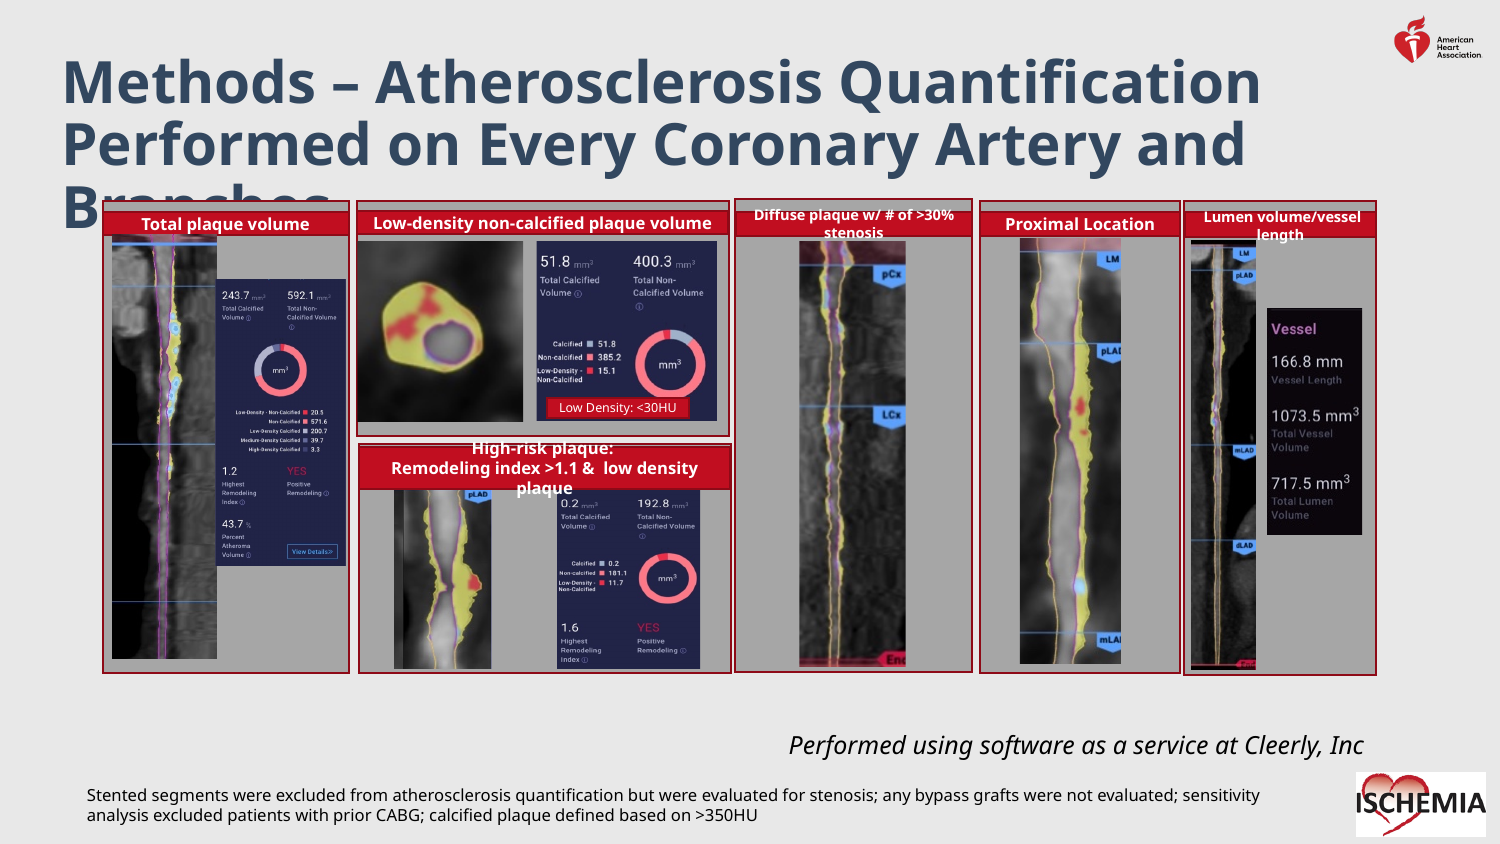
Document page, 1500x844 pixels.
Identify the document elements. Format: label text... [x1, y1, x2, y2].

picture [1355, 772, 1487, 837]
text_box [102, 200, 350, 674]
footer Stented segments were excluded from atherosclerosis quantification but were evaluated for stenosis; any bypass grafts were not evaluated; sensitivity analysis excluded patients with prior CABG; calcified plaque defined based on >350HU [71, 782, 1329, 827]
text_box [979, 200, 1181, 674]
title Methods – Atherosclerosis Quantification Performed on Every Coronary Artery and Branches [46, 44, 1500, 230]
text_box Performed using software as a service at Cleerly, Inc [717, 724, 1437, 766]
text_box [358, 444, 731, 673]
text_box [356, 200, 729, 436]
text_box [735, 199, 973, 673]
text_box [1184, 200, 1376, 675]
